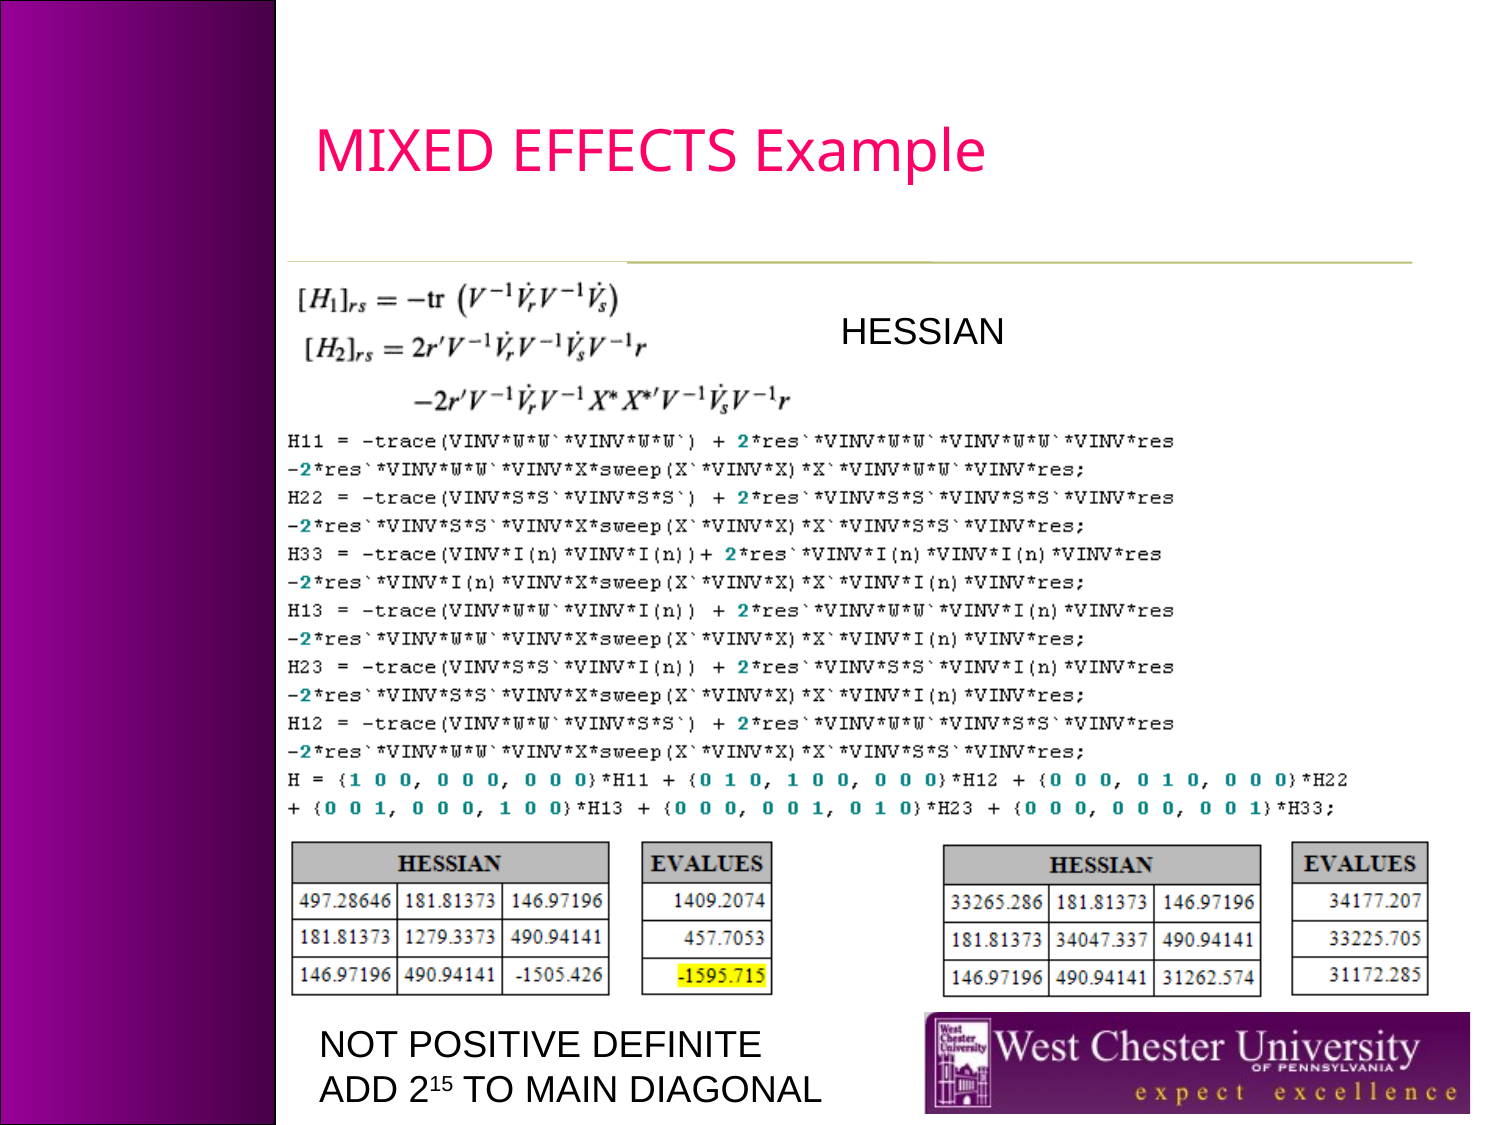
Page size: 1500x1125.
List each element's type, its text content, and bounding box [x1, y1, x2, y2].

text_box HESSIAN [825, 299, 1021, 360]
picture [924, 1012, 1471, 1114]
picture [287, 262, 1357, 827]
text_box NOT POSITIVE DEFINITE ADD 215 TO MAIN DIAGONAL [304, 1012, 839, 1118]
picture [1287, 837, 1432, 999]
picture [287, 837, 613, 999]
text_box MIXED EFFECTS Example [300, 106, 1400, 191]
picture [937, 837, 1268, 1002]
picture [637, 837, 779, 1001]
